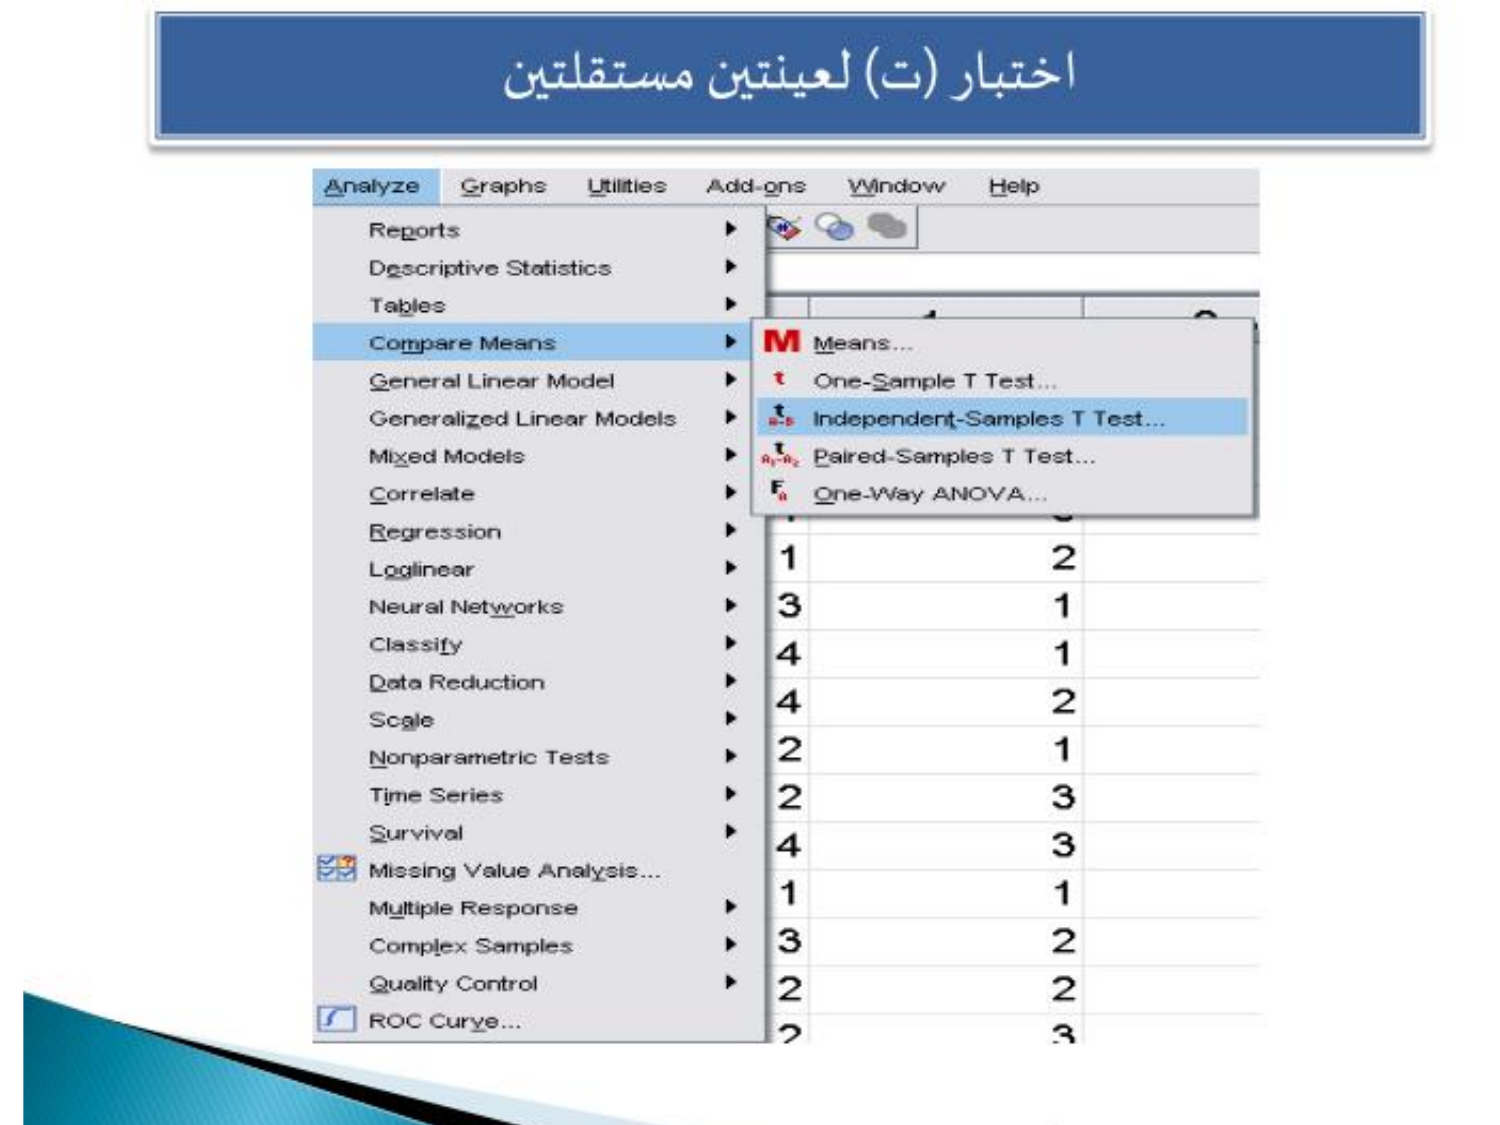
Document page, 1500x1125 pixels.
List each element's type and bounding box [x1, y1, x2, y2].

list [23, 0, 1500, 1125]
